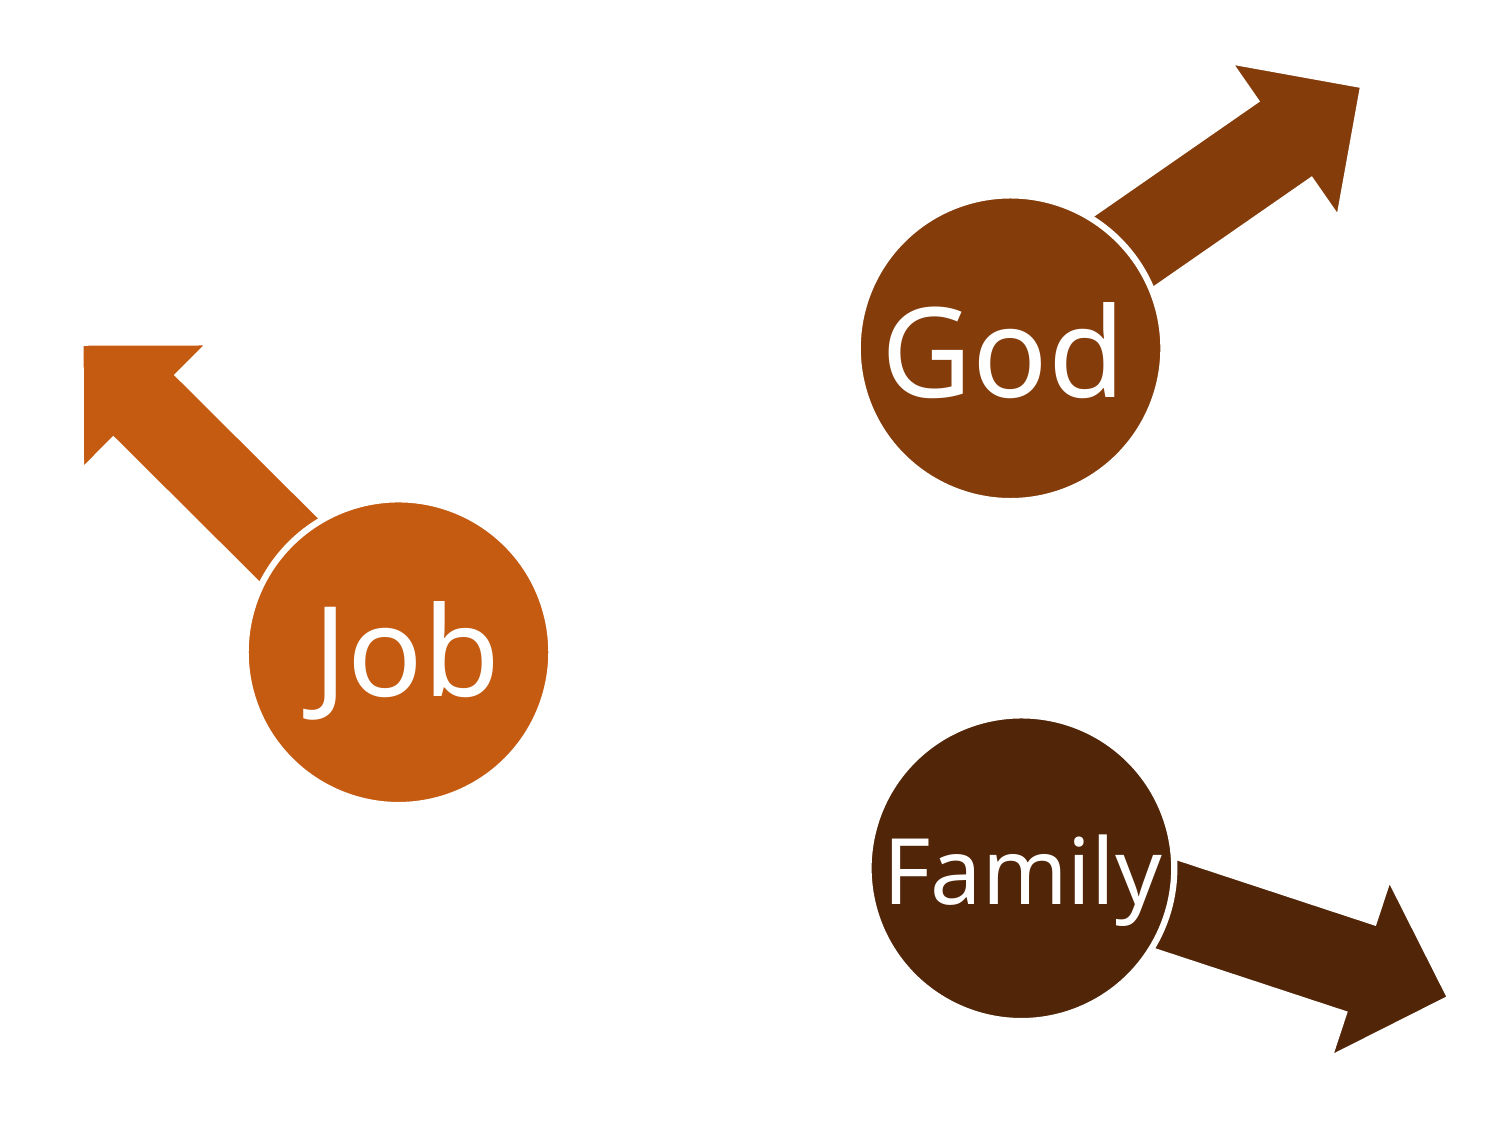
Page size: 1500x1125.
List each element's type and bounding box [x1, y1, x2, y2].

text_box [868, 715, 1459, 1046]
text_box [34, 361, 552, 806]
text_box [857, 77, 1392, 502]
